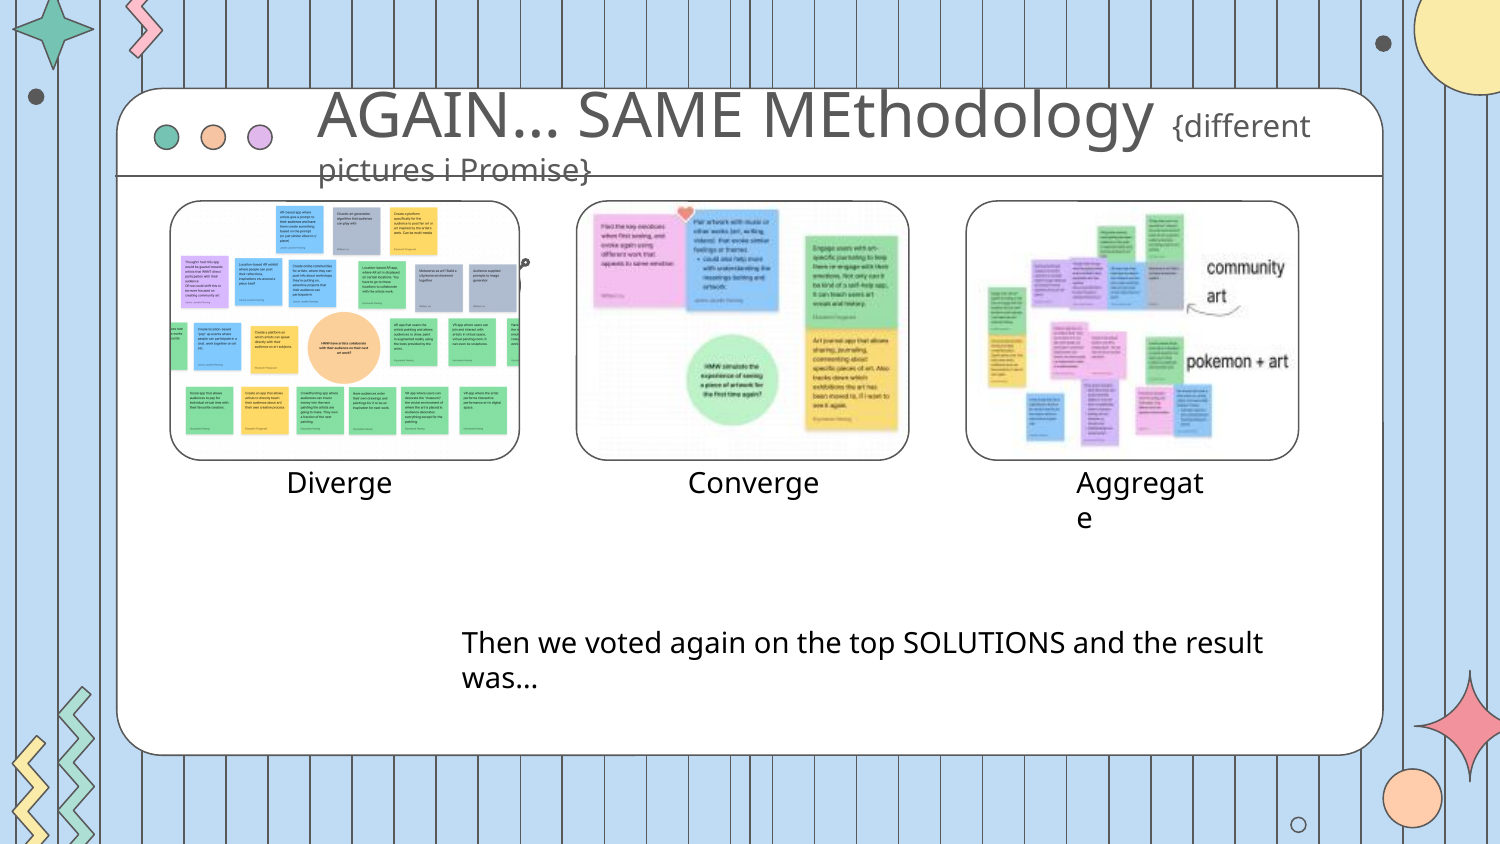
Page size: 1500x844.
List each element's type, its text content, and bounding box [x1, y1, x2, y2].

picture [169, 200, 520, 461]
text_box [524, 258, 531, 267]
text_box Then we voted again on the top SOLUTIONS and the result was… [446, 609, 1289, 710]
text_box Converge [672, 468, 839, 514]
picture [965, 200, 1299, 461]
title AGAIN… SAME MEthodology {different pictures i Promise} [302, 88, 1340, 175]
text_box Aggregate [1061, 468, 1227, 549]
picture [576, 200, 910, 461]
text_box Diverge [271, 468, 438, 514]
